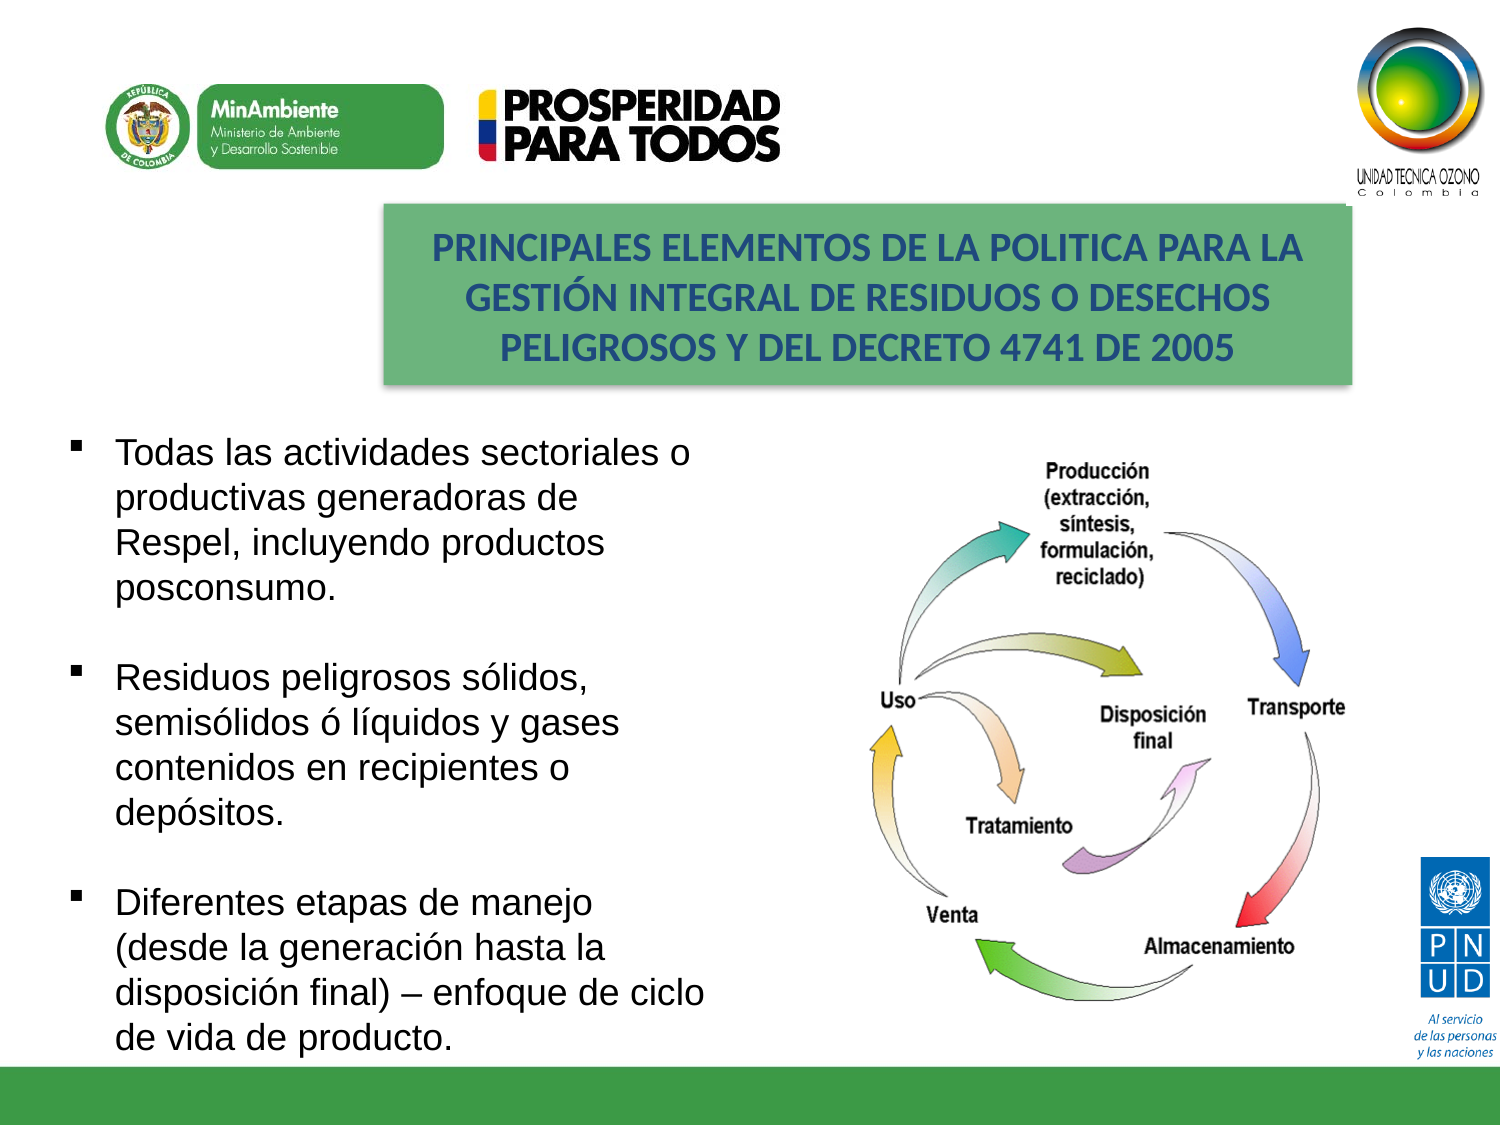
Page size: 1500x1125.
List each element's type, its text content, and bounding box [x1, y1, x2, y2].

text_box [727, 503, 1406, 1050]
picture [0, 18, 1500, 1125]
text_box Todas las actividades sectoriales o productivas generadoras de Respel, incluyendo productos posconsumo. Residuos peligrosos sólidos, semisólidos ó líquidos y gases contenidos en recipientes o depósitos. Diferentes etapas de manejo (desde la generación hasta la disposición final) – enfoque de ciclo de vida de producto. [53, 420, 727, 1066]
text_box PRINCIPALES ELEMENTOS DE LA POLITICA PARA LA GESTIÓN INTEGRAL DE RESIDUOS O DESECHOS PELIGROSOS Y DEL DECRETO 4741 DE 2005 [383, 203, 1353, 386]
